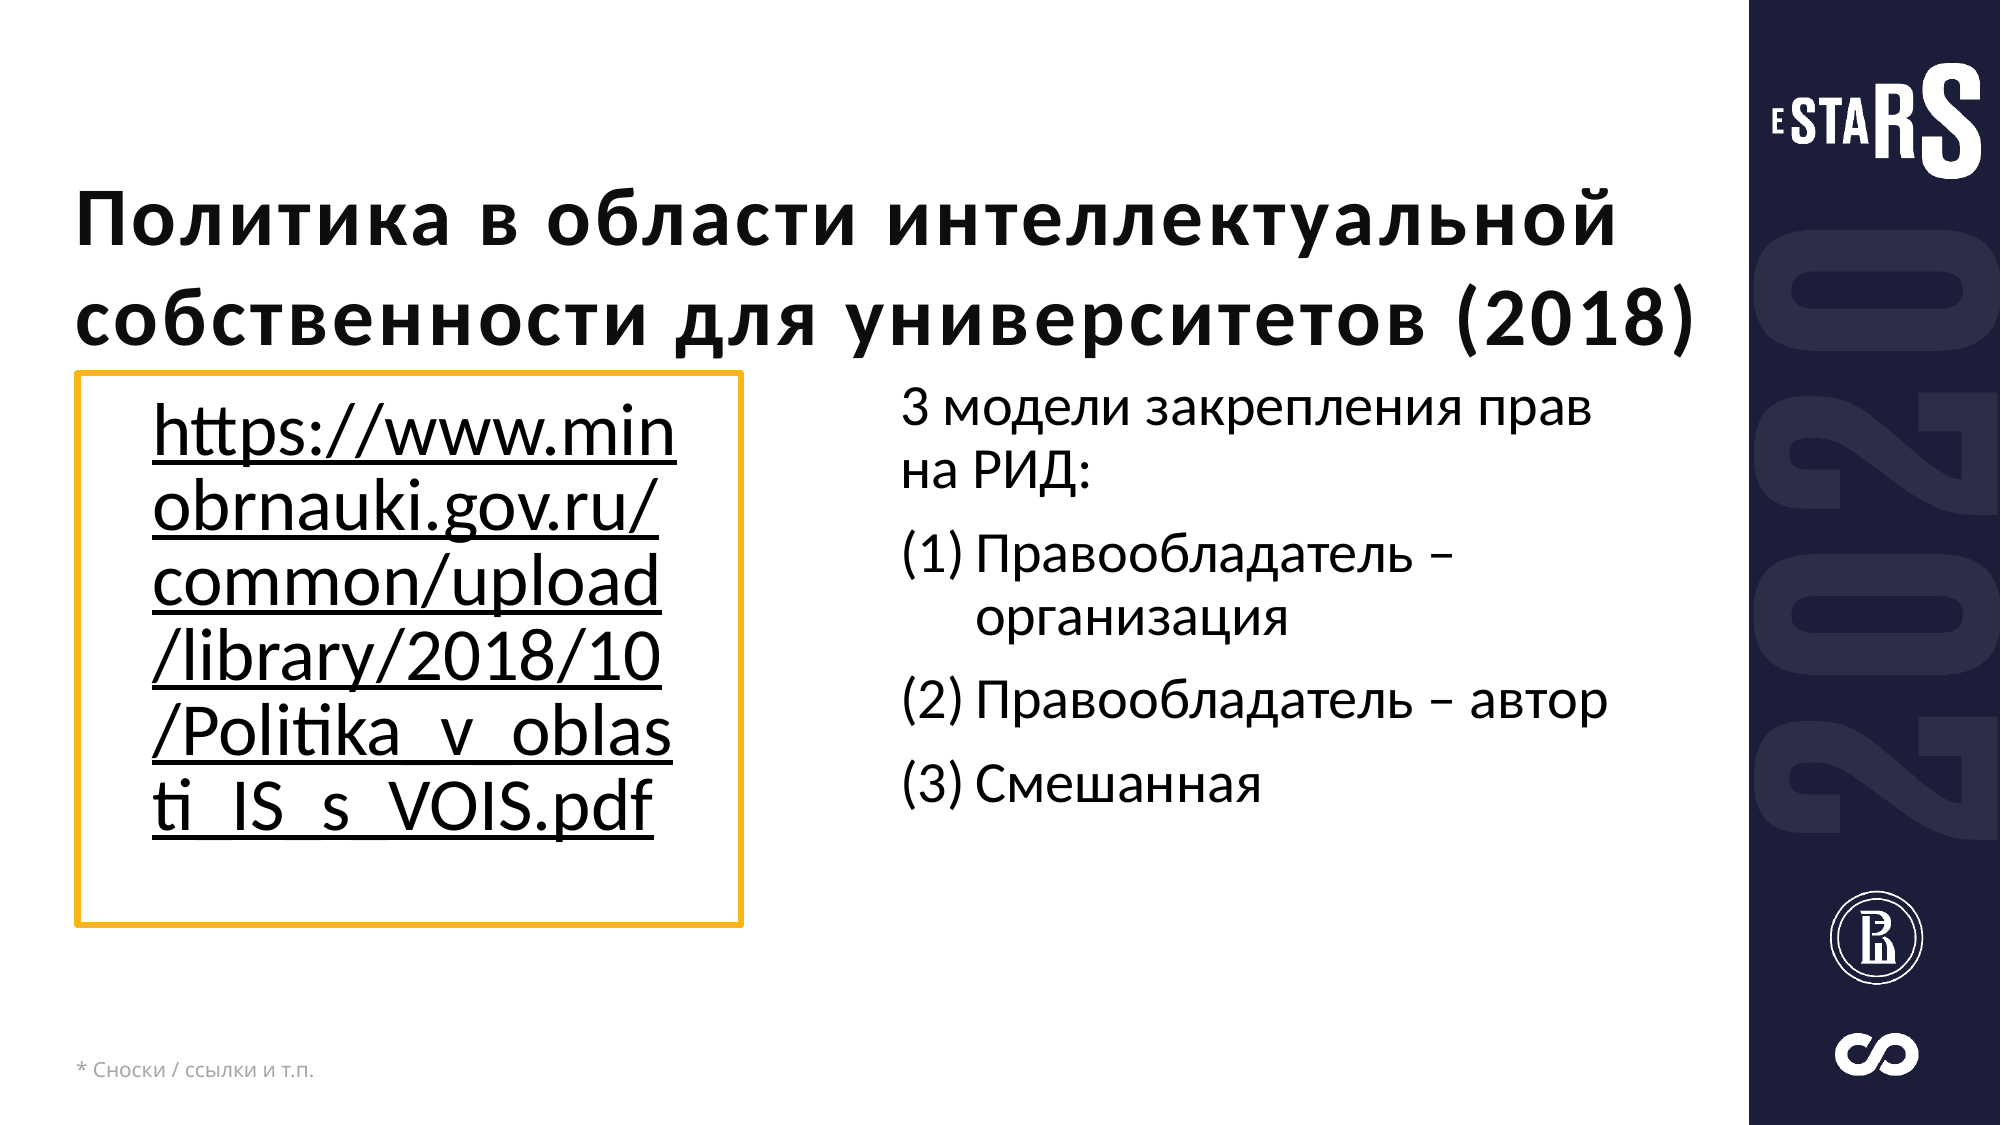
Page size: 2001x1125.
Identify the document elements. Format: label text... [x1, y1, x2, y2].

text_box * Сноски / ссылки и т.п. [76, 1056, 1667, 1077]
picture [0, 0, 2000, 1125]
text_box [77, 373, 741, 926]
text_box https://www.minobrnauki.gov.ru/common/upload/library/2018/10/Politika_v_oblasti_IS_s_VOIS.pdf [137, 373, 700, 628]
text_box Политика в области интеллектуальной собственности для университетов (2018) [75, 162, 1750, 363]
text_box 3 модели закрепления прав на РИД: Правообладатель – организация Правообладатель – автор Смешанная [899, 374, 1667, 1038]
